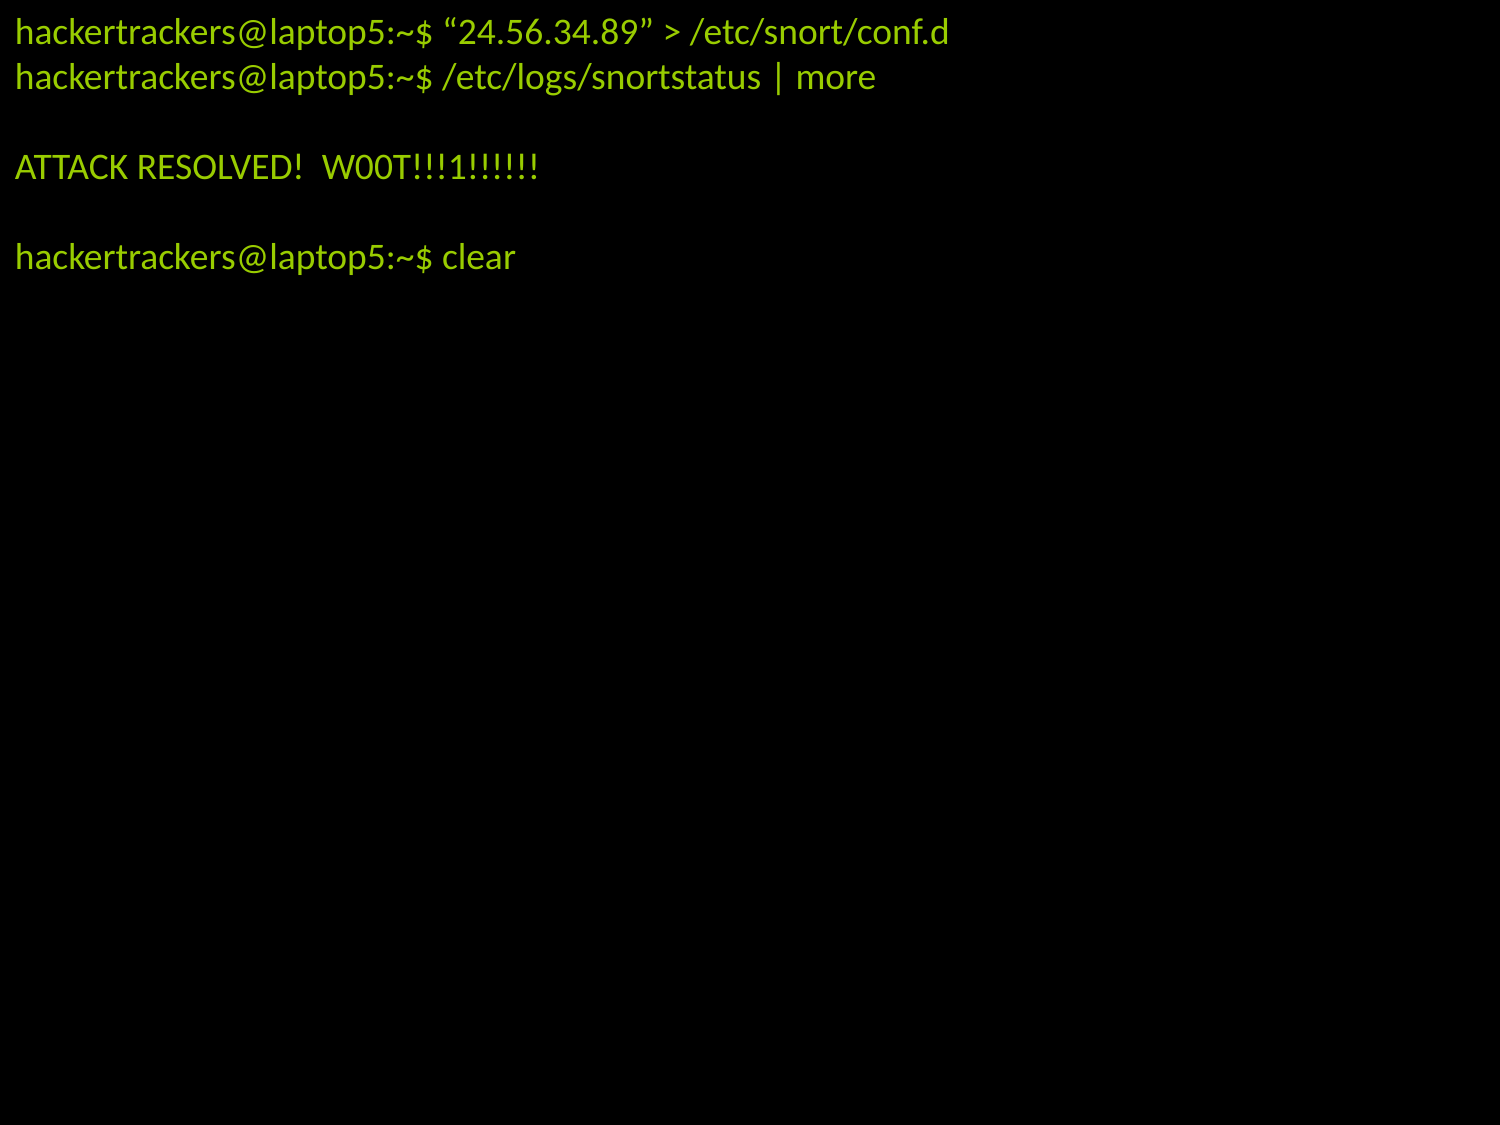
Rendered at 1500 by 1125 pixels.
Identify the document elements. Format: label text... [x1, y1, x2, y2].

text_box hackertrackers@laptop5:~$ “24.56.34.89” > /etc/snort/conf.d hackertrackers@laptop5:~$ /etc/logs/snortstatus | more ATTACK RESOLVED! W00T!!!1!!!!!! hackertrackers@laptop5:~$ clear [0, 0, 1500, 285]
